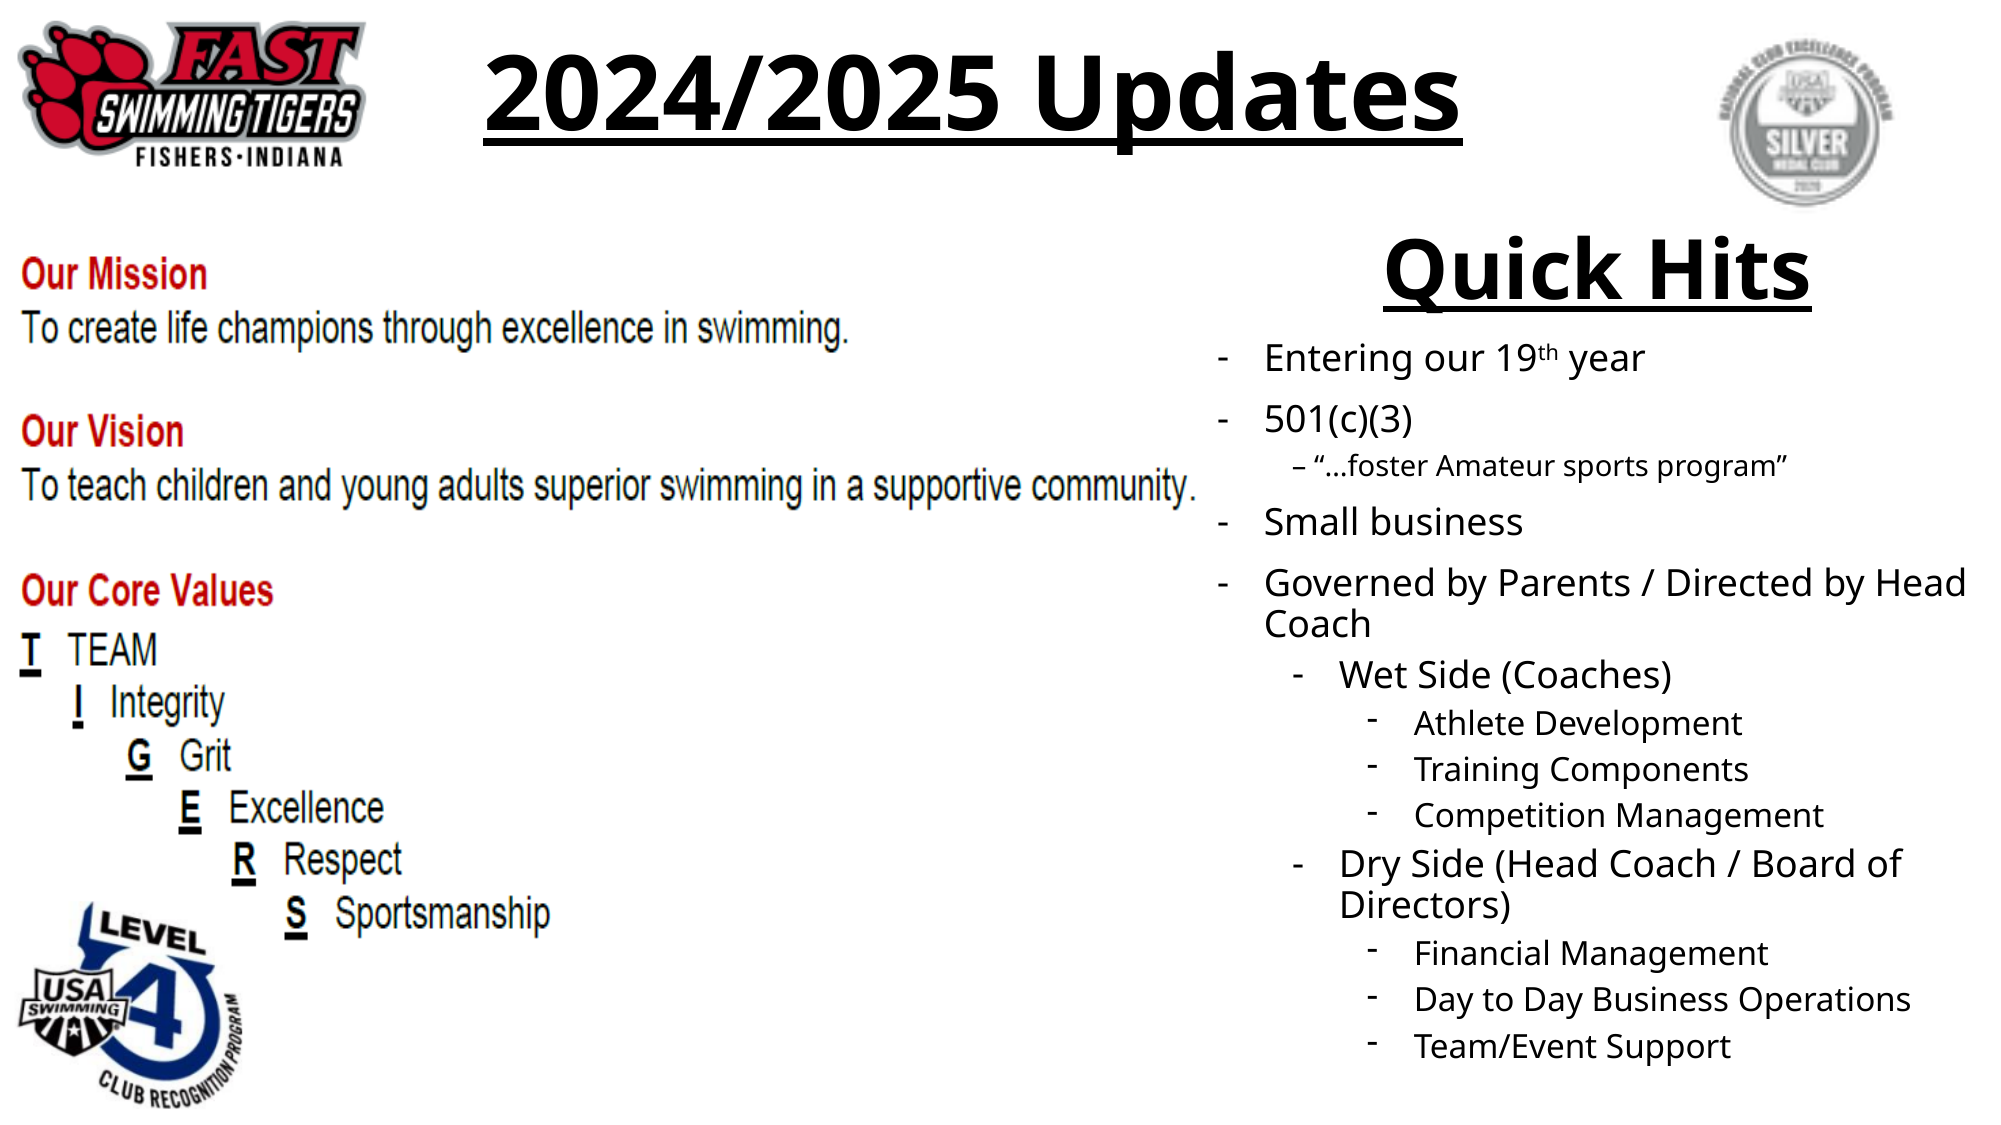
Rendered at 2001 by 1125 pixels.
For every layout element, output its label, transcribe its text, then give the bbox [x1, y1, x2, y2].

picture [10, 0, 371, 177]
picture [1678, 18, 1936, 230]
text_box Quick Hits Entering our 19th year 501(c)(3) – “…foster Amateur sports program” Small business Governed by Parents / Directed by Head Coach Wet Side (Coaches) Athlete Development Training Components Competition Management Dry Side (Head Coach / Board of Directors) Financial Management Day to Day Business Operations Team/Event Support [1201, 220, 1994, 1046]
picture [10, 234, 1202, 1122]
chart [1052, 647, 1979, 1120]
title 2024/2025 Updates [400, 53, 1546, 161]
